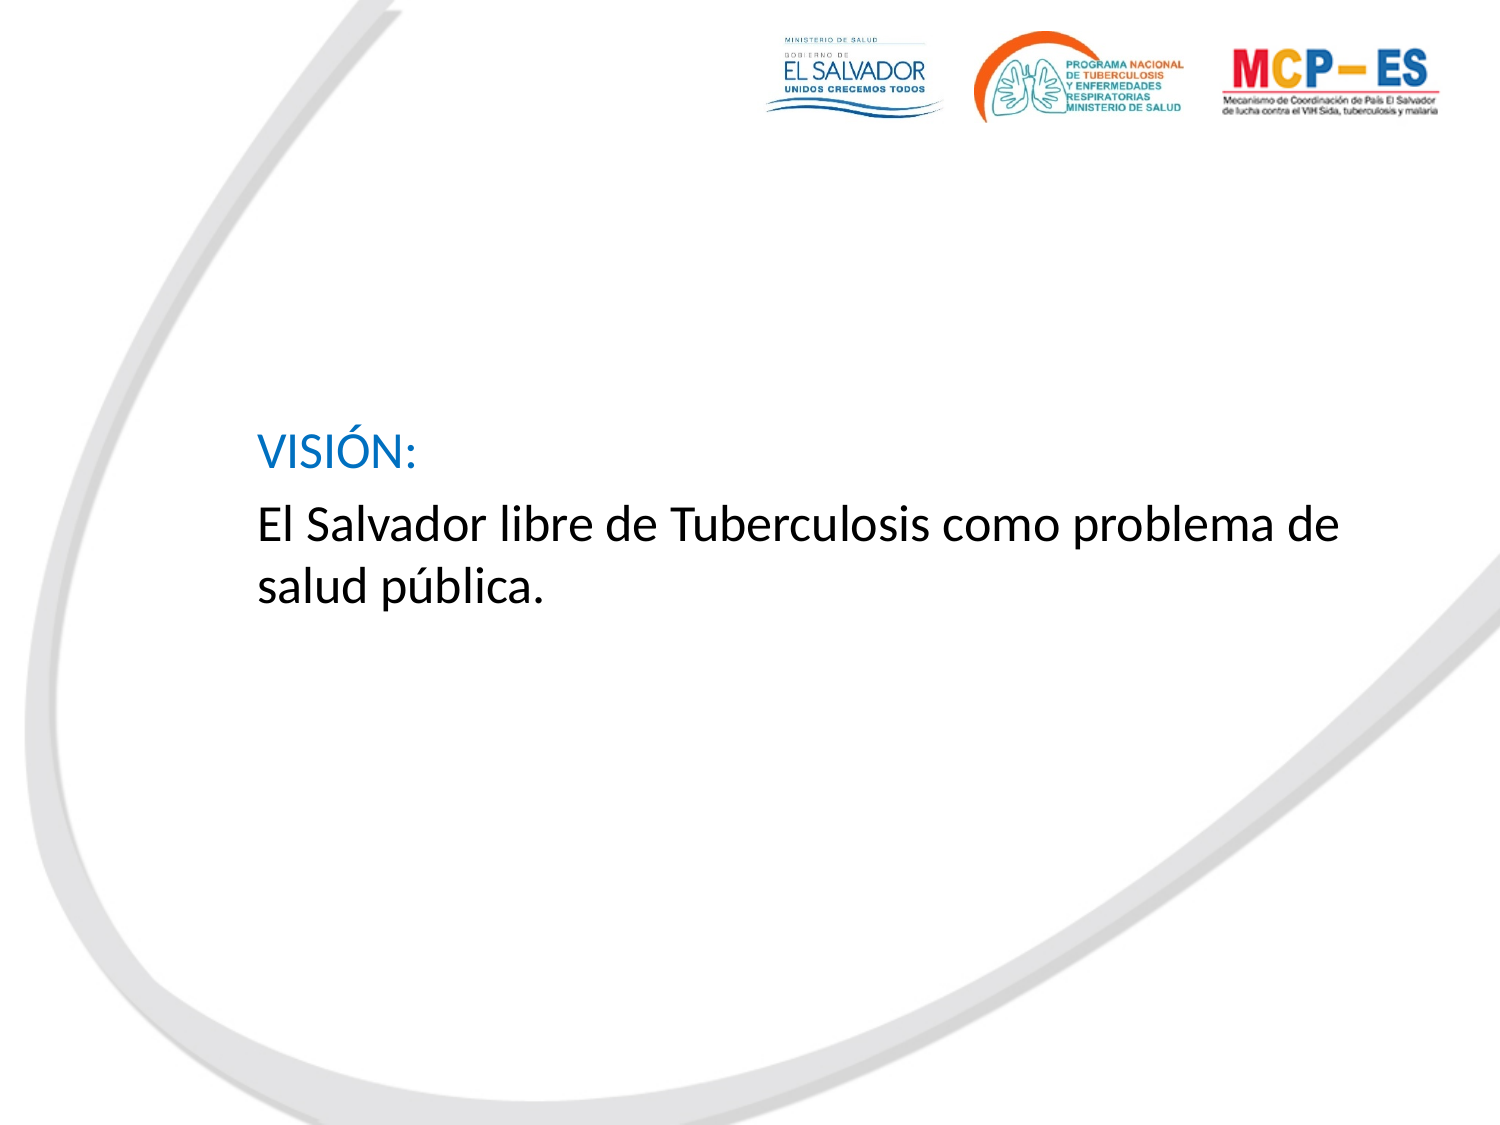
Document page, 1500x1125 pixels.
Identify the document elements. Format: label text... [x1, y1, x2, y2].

list VISIÓN: El Salvador libre de Tuberculosis como problema de salud pública. [242, 408, 1400, 1125]
picture [0, 0, 1500, 1125]
